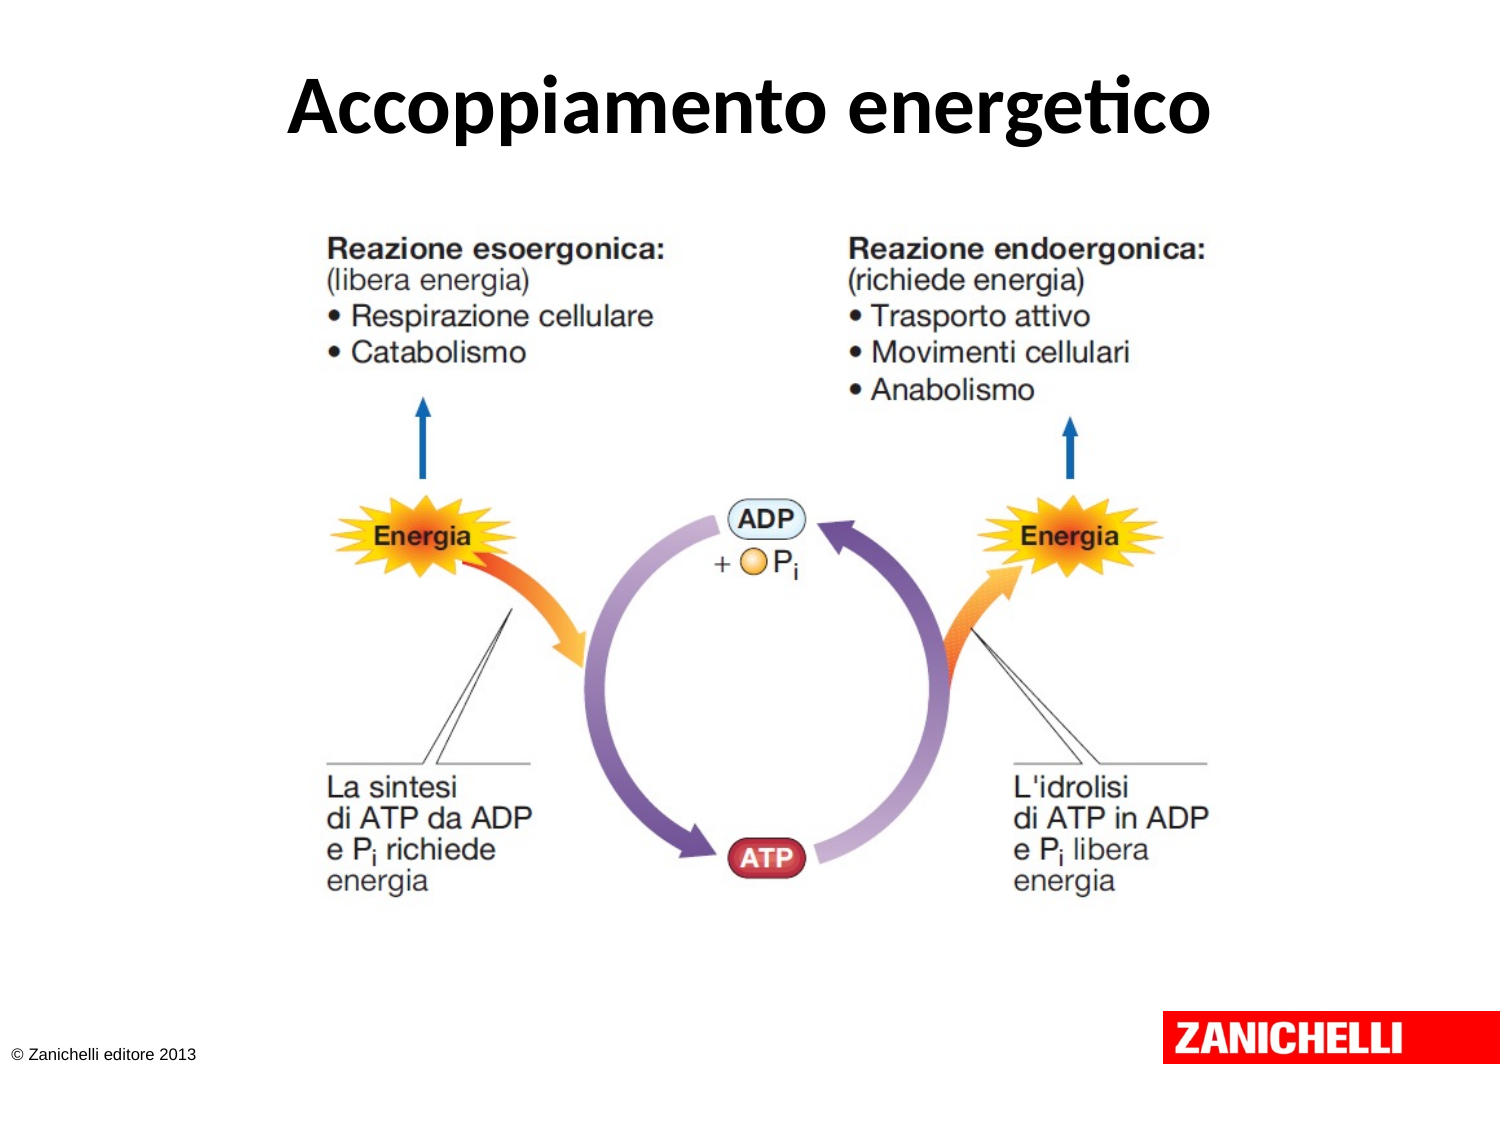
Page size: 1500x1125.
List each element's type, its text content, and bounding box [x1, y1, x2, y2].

picture [288, 184, 1223, 940]
title Accoppiamento energetico [75, 45, 1425, 149]
picture [1163, 1011, 1500, 1064]
